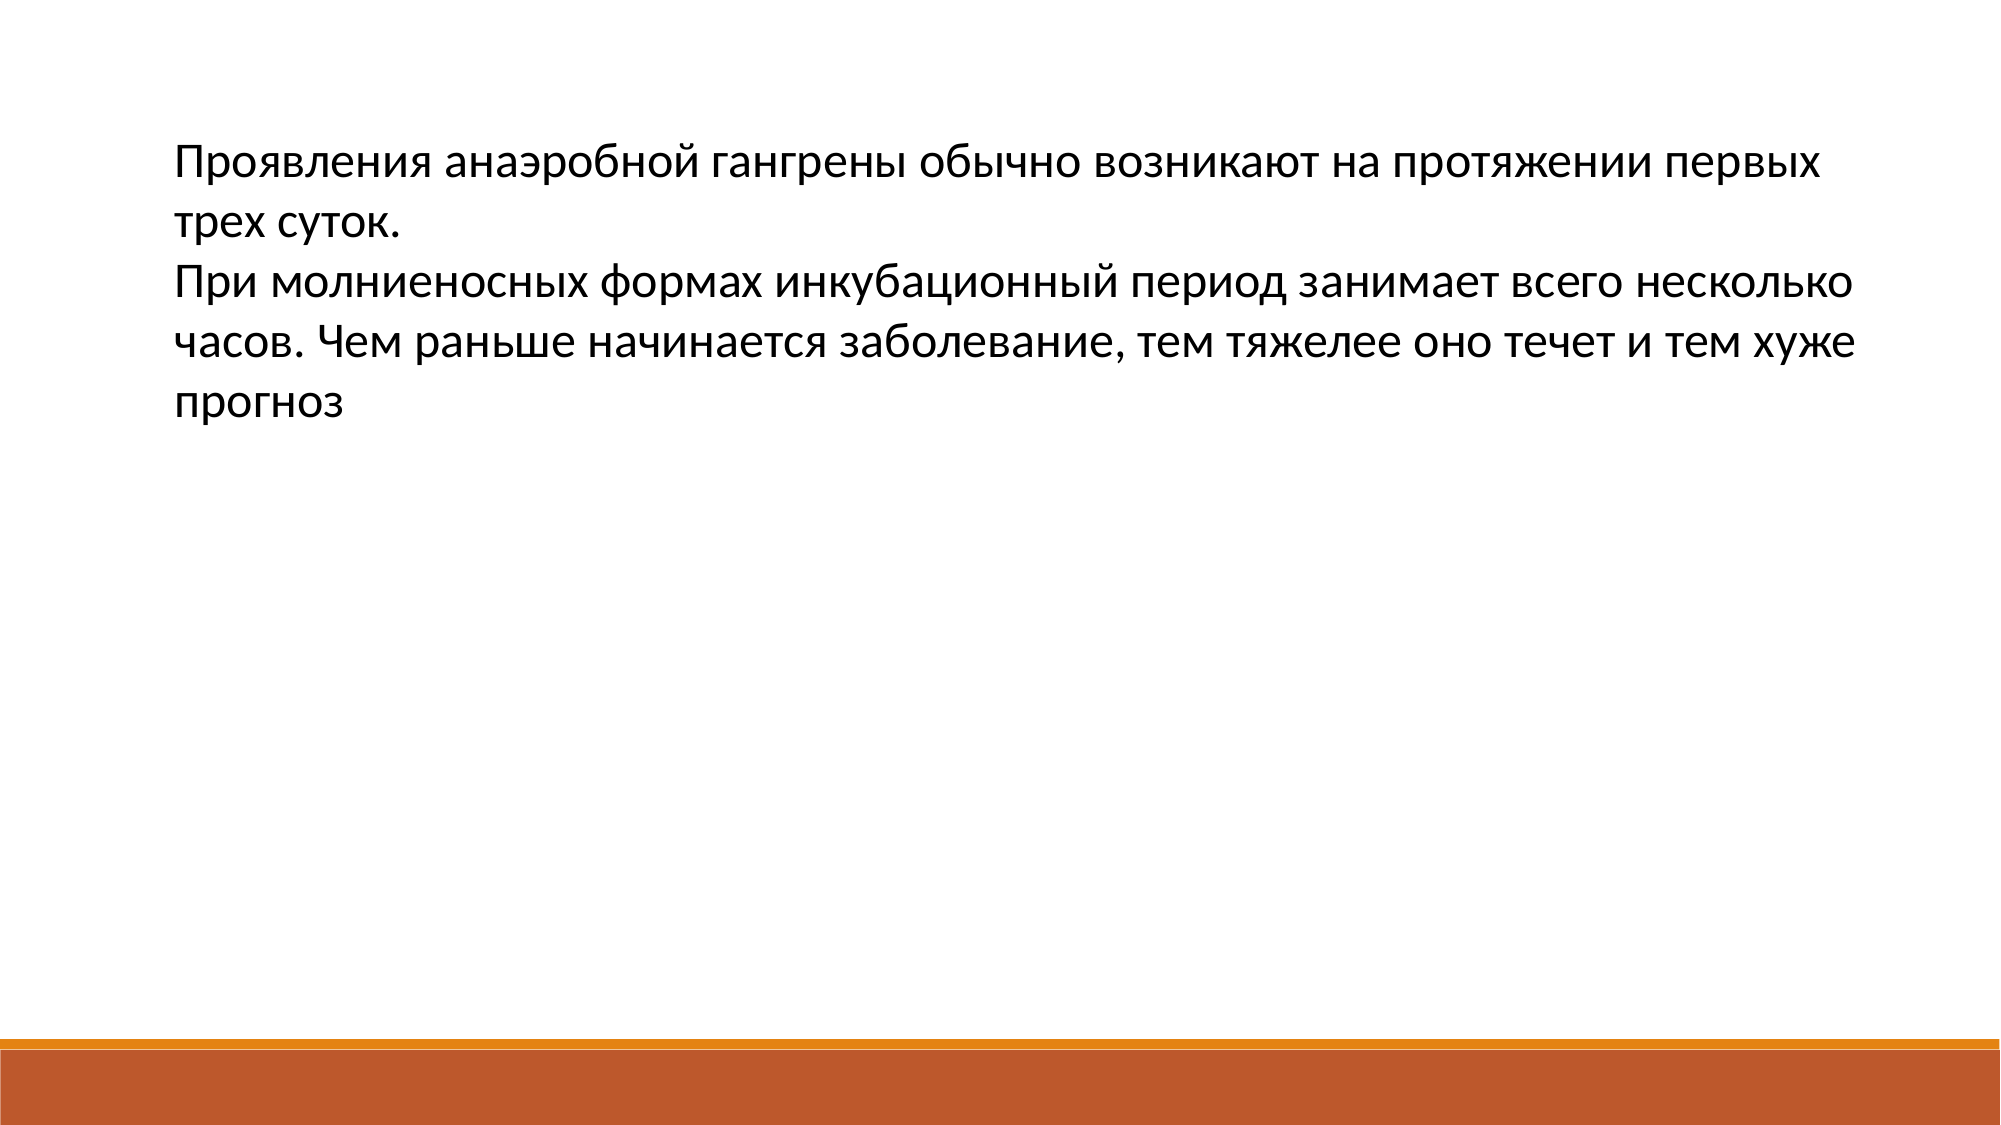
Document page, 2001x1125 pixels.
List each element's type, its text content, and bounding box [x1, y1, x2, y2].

text_box Проявления анаэробной гангрены обычно возникают на протяжении первых трех суток. При молниеносных формах инкубационный период занимает всего несколько часов. Чем раньше начинается заболевание, тем тяжелее оно течет и тем хуже прогноз [159, 120, 1874, 435]
